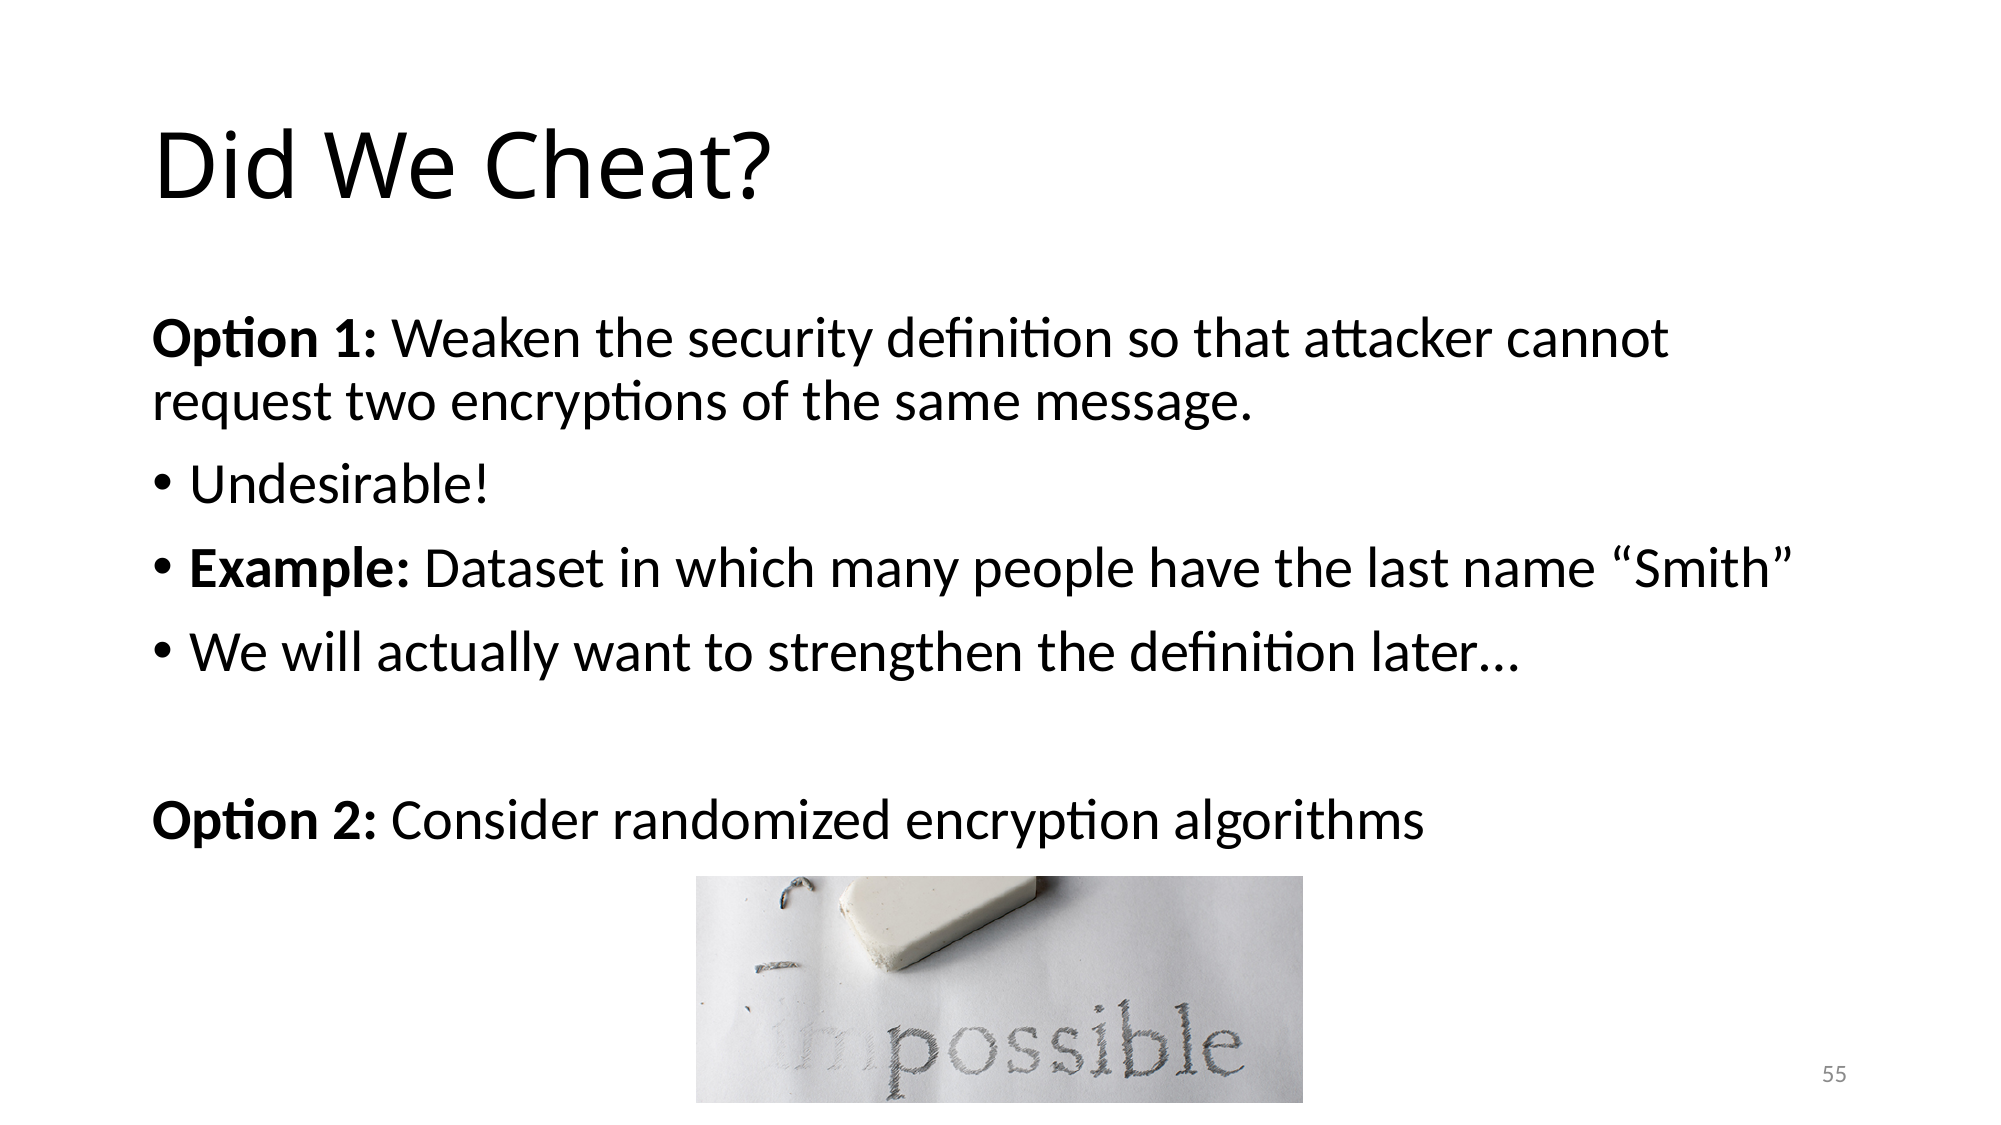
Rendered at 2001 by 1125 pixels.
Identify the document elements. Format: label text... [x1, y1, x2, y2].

title Did We Cheat? [137, 59, 1863, 278]
picture [696, 876, 1303, 1103]
list Option 1: Weaken the security definition so that attacker cannot request two encryptions of the same message. Undesirable! Example: Dataset in which many people have the last name “Smith” We will actually want to strengthen the definition later… Option 2: Consider randomized encryption algorithms [137, 299, 1863, 1014]
slide_number 55 [1412, 1042, 1863, 1103]
